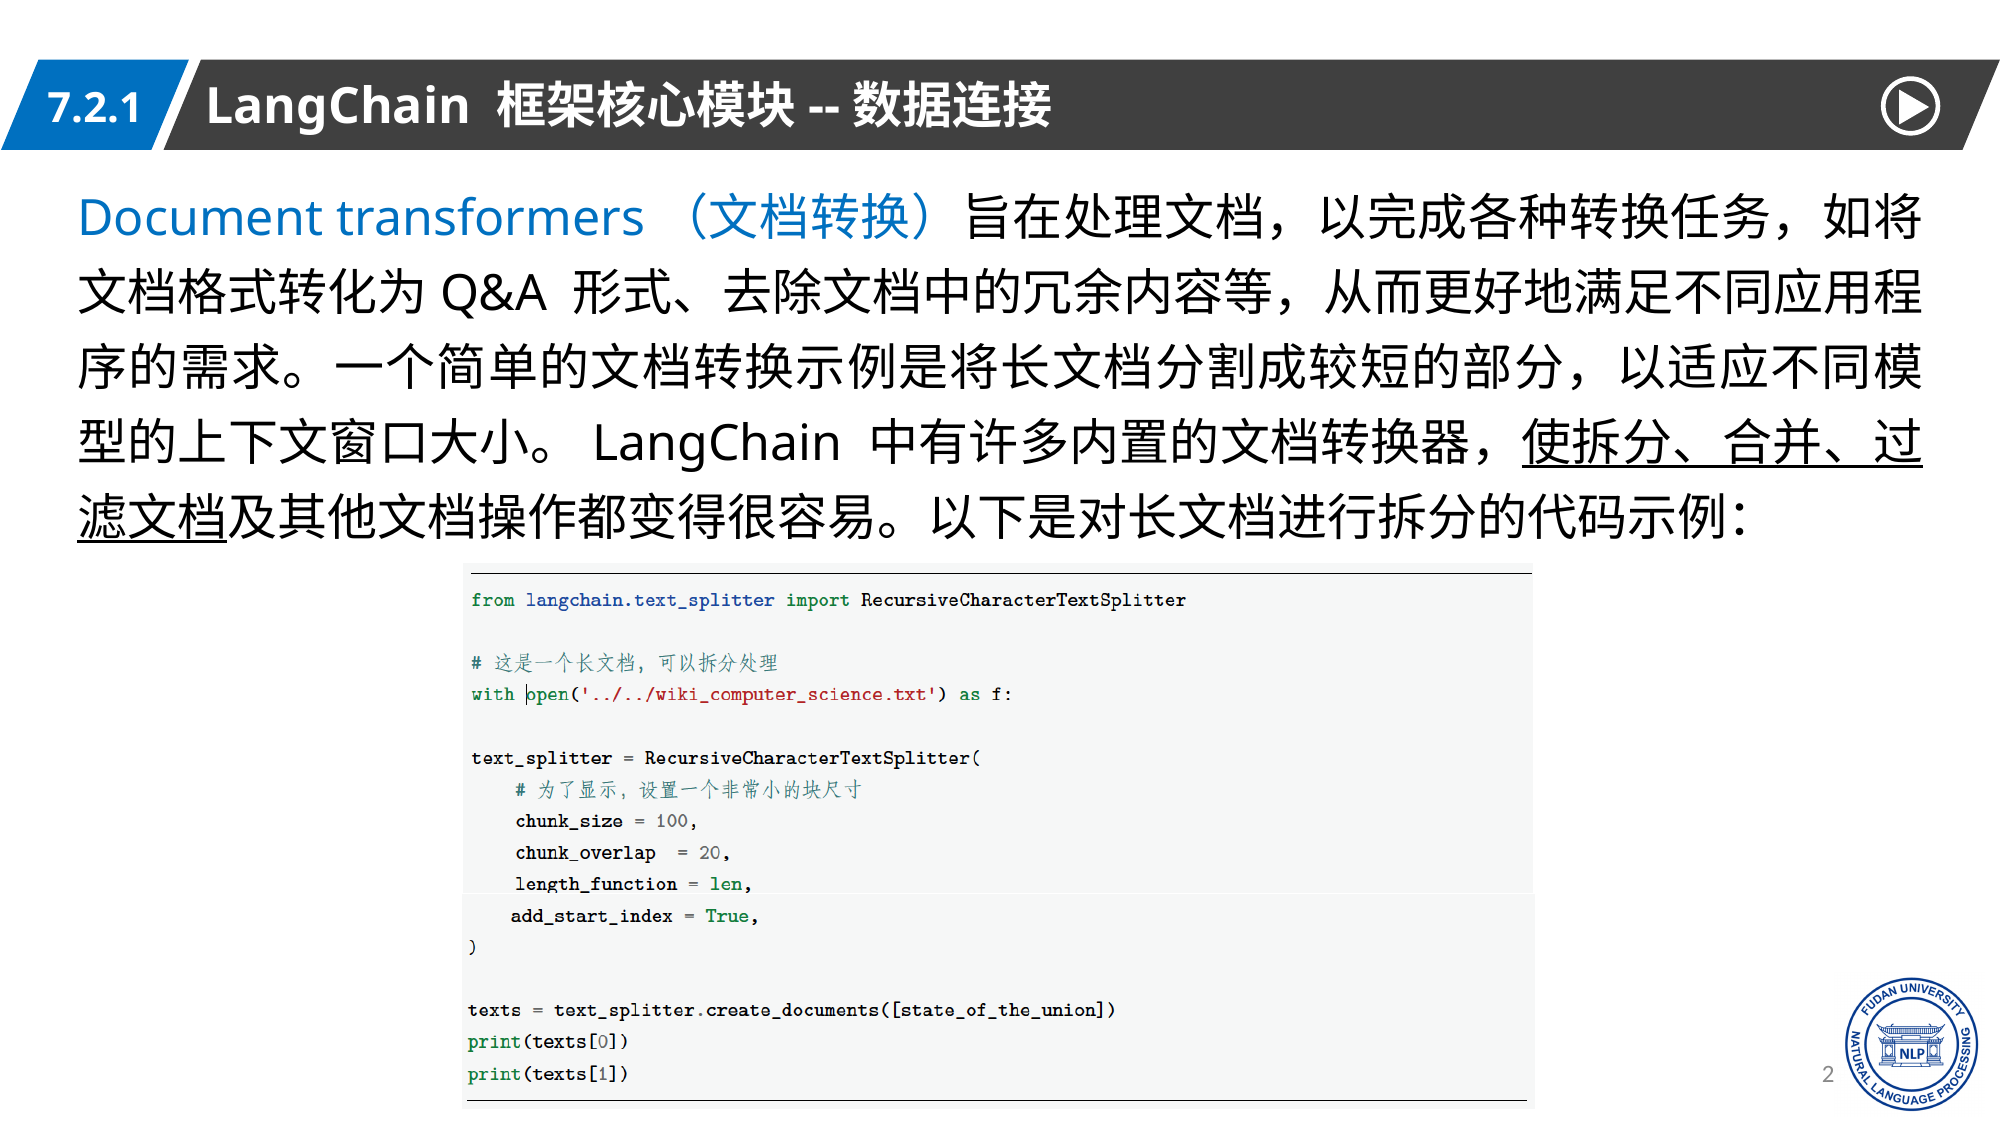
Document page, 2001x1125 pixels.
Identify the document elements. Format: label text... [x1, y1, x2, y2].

text_box 7.2.1 [26, 73, 164, 138]
picture [1834, 972, 1985, 1117]
picture [461, 563, 1539, 1110]
text_box Document transformers（文档转换）旨在处理文档，以完成各种转换任务，如将文档格式转化为Q&A 形式、去除文档中的冗余内容等，从而更好地满足不同应用程序的需求。一个简单的文档转换示例是将长文档分割成较短的部分，以适应不同模型的上下文窗口大小。LangChain 中有许多内置的文档转换器，使拆分、合并、过滤文档及其他文档操作都变得很容易。以下是对长文档进行拆分的代码示例： [62, 163, 1938, 554]
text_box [1883, 78, 1939, 134]
slide_number 29 [1543, 1042, 1863, 1103]
text_box LangChain 框架核心模块--数据连接 [190, 66, 1068, 142]
text_box [163, 59, 2000, 150]
text_box [32, 59, 189, 120]
text_box [1, 89, 157, 150]
